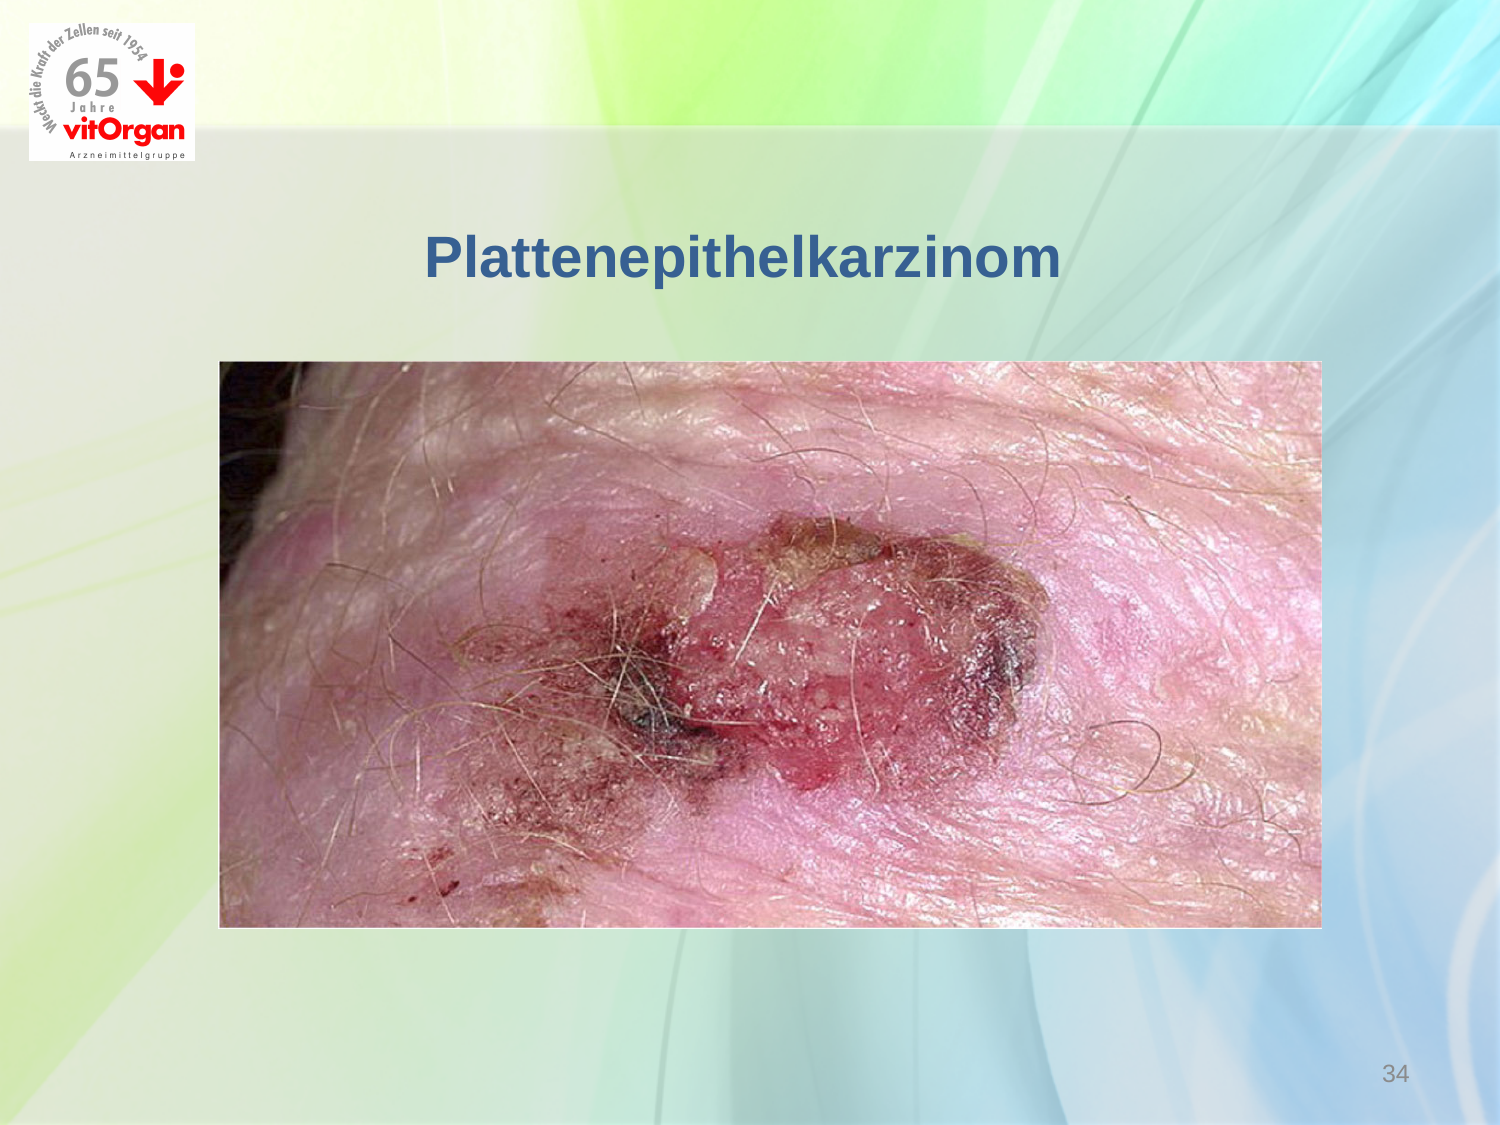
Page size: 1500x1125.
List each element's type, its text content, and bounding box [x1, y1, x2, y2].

picture [0, 0, 1500, 161]
title Plattenepithelkarzinom [76, 160, 1427, 349]
text_box [0, 125, 1500, 1125]
picture [218, 361, 1322, 929]
slide_number 34 [1074, 1042, 1425, 1103]
